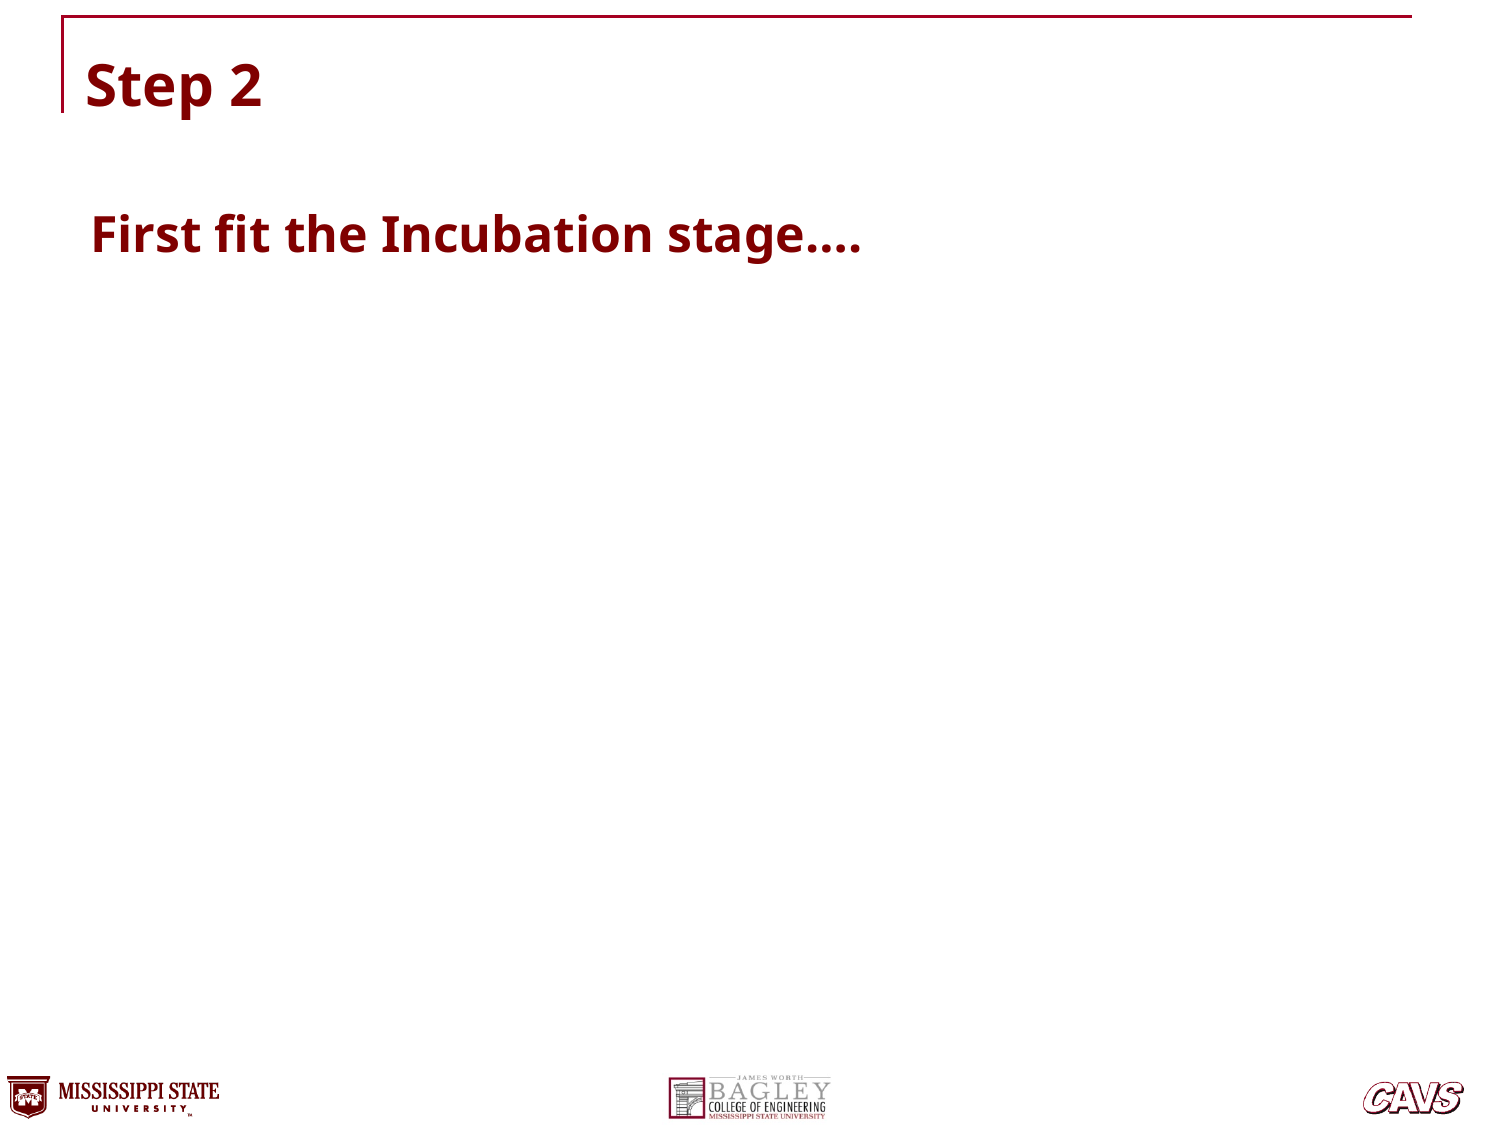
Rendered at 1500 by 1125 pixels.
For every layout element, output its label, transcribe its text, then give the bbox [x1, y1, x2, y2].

picture [1354, 1076, 1475, 1125]
picture [662, 1073, 838, 1125]
list First fit the Incubation stage…. [74, 194, 1426, 938]
picture [0, 1069, 225, 1125]
title Step 2 [70, 28, 1422, 138]
